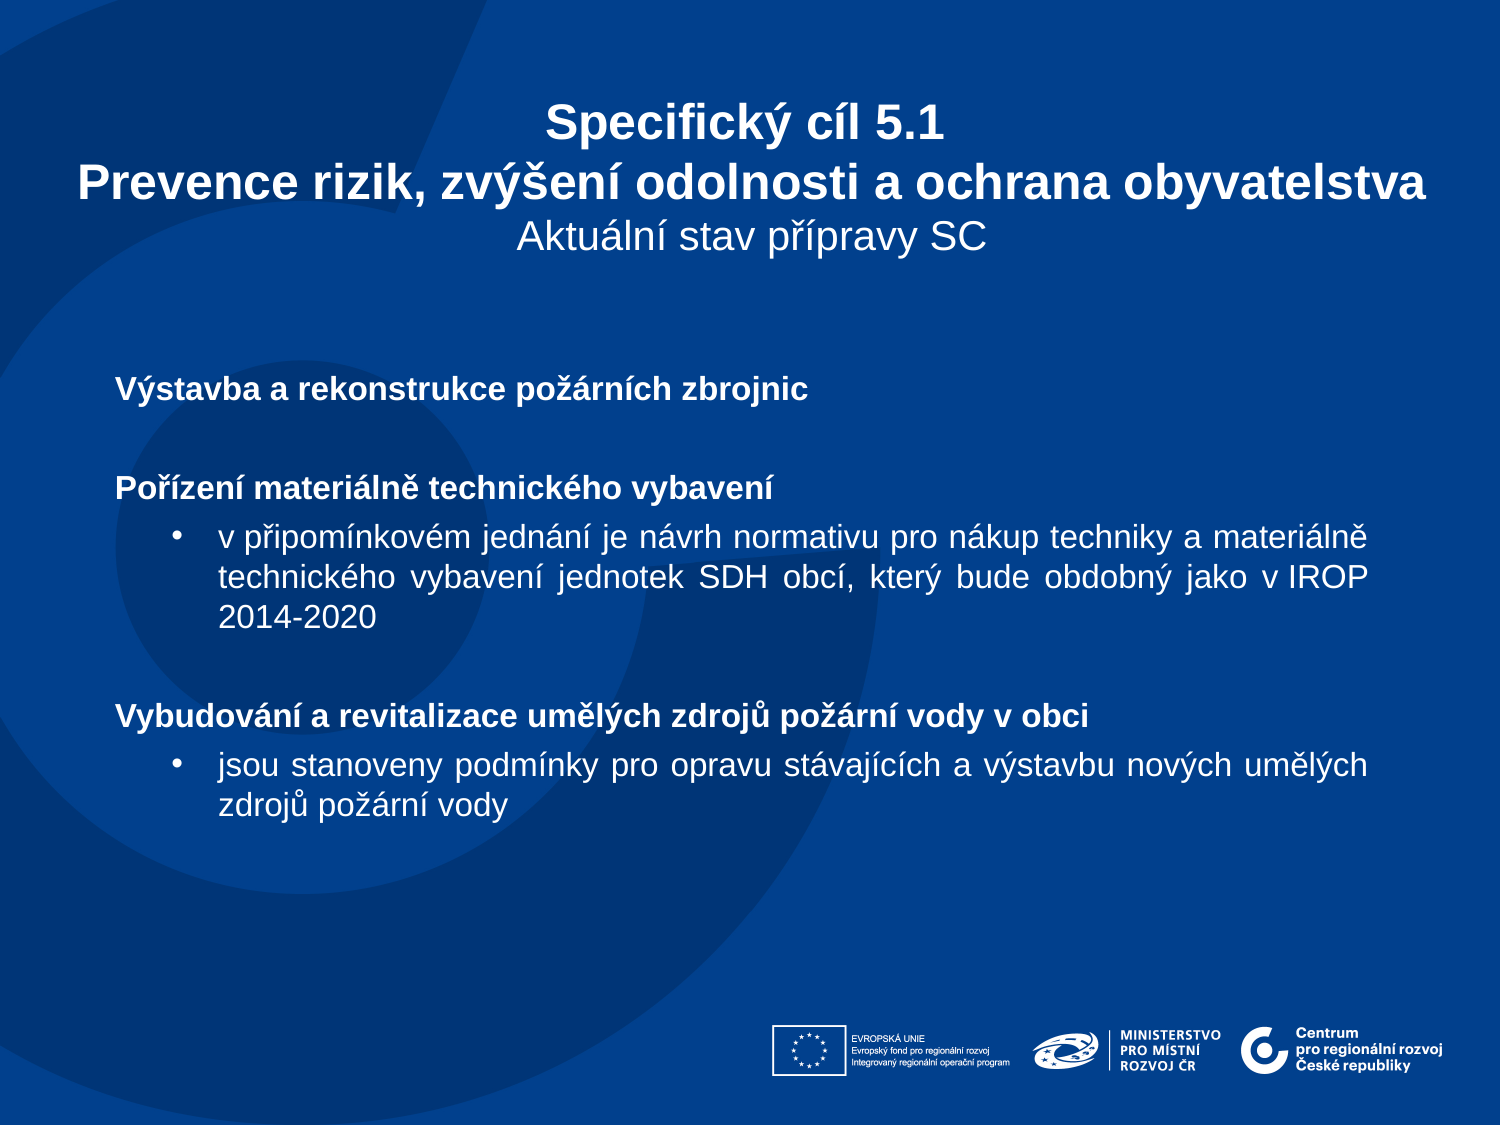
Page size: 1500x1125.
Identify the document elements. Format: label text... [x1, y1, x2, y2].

picture [0, 0, 1500, 1125]
text_box Výstavba a rekonstrukce požárních zbrojnic Pořízení materiálně technického vybavení v připomínkovém jednání je návrh normativu pro nákup techniky a materiálně technického vybavení jednotek SDH obcí, který bude obdobný jako v IROP 2014-2020 Vybudování a revitalizace umělých zdrojů požární vody v obci jsou stanoveny podmínky pro opravu stávajících a výstavbu nových umělých zdrojů požární vody [100, 360, 1385, 930]
text_box Specifický cíl 5.1 Prevence rizik, zvýšení odolnosti a ochrana obyvatelstva Aktuální stav přípravy SC [45, 81, 1459, 347]
